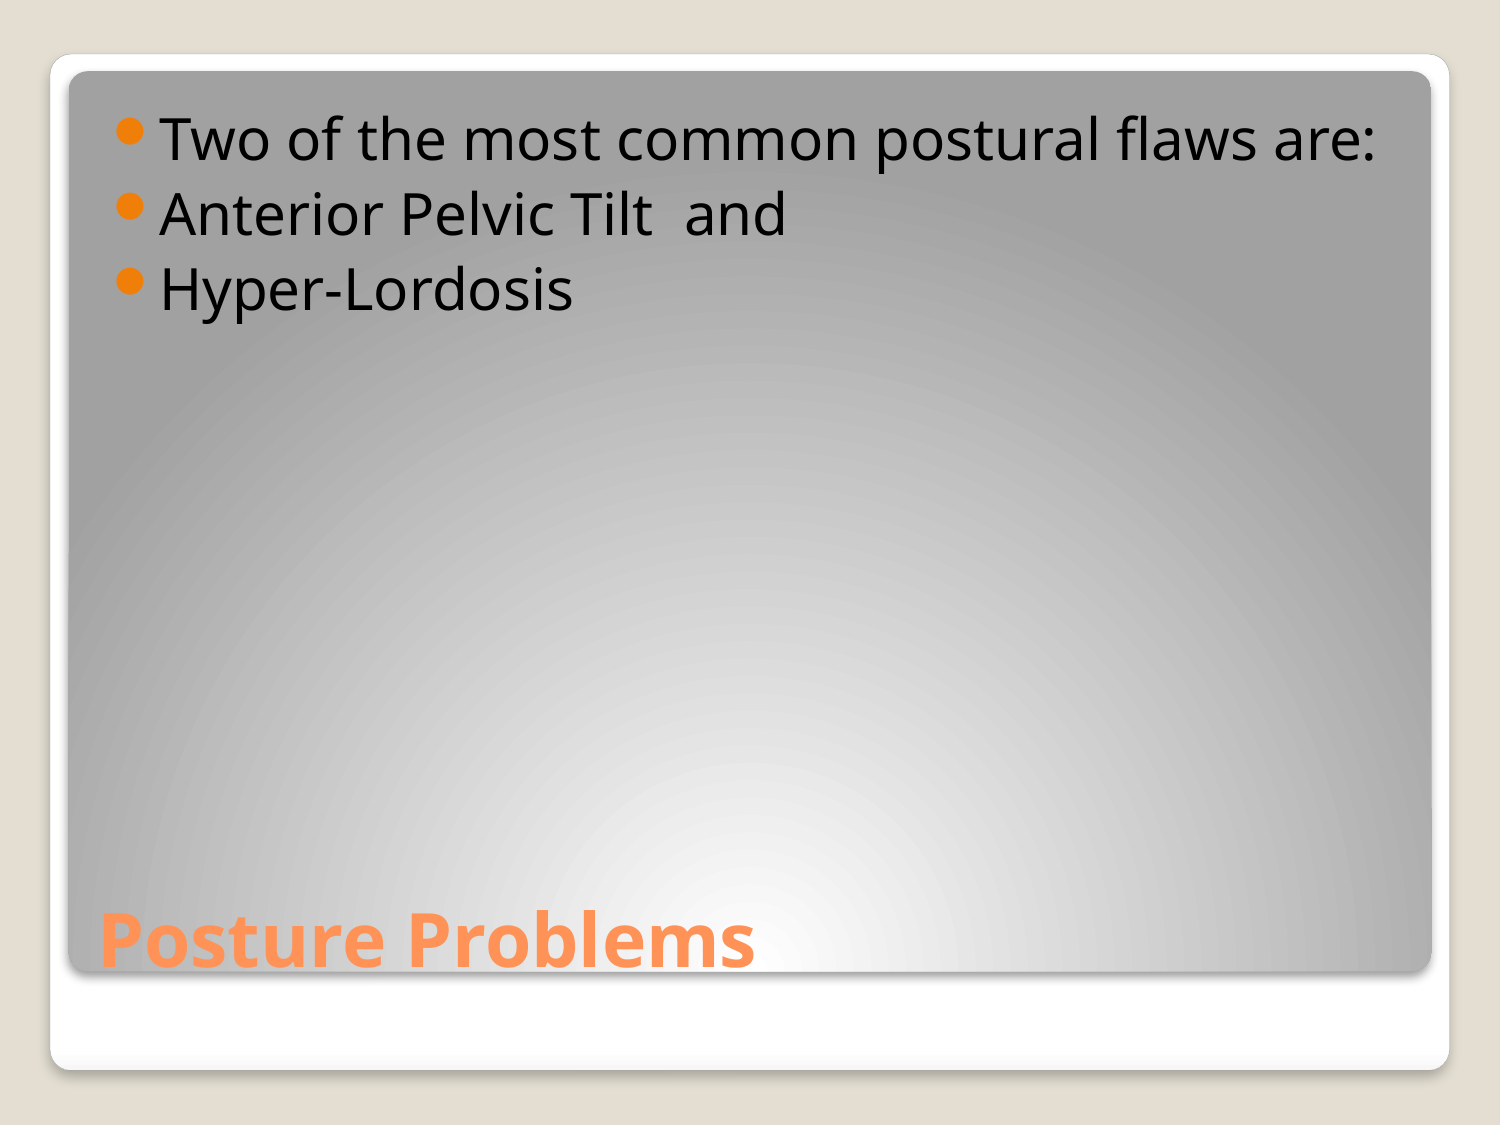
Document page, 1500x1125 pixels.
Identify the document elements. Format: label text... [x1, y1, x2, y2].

list Two of the most common postural flaws are: Anterior Pelvic Tilt and Hyper-Lordosis [82, 86, 1425, 774]
title Posture Problems [82, 817, 1425, 990]
